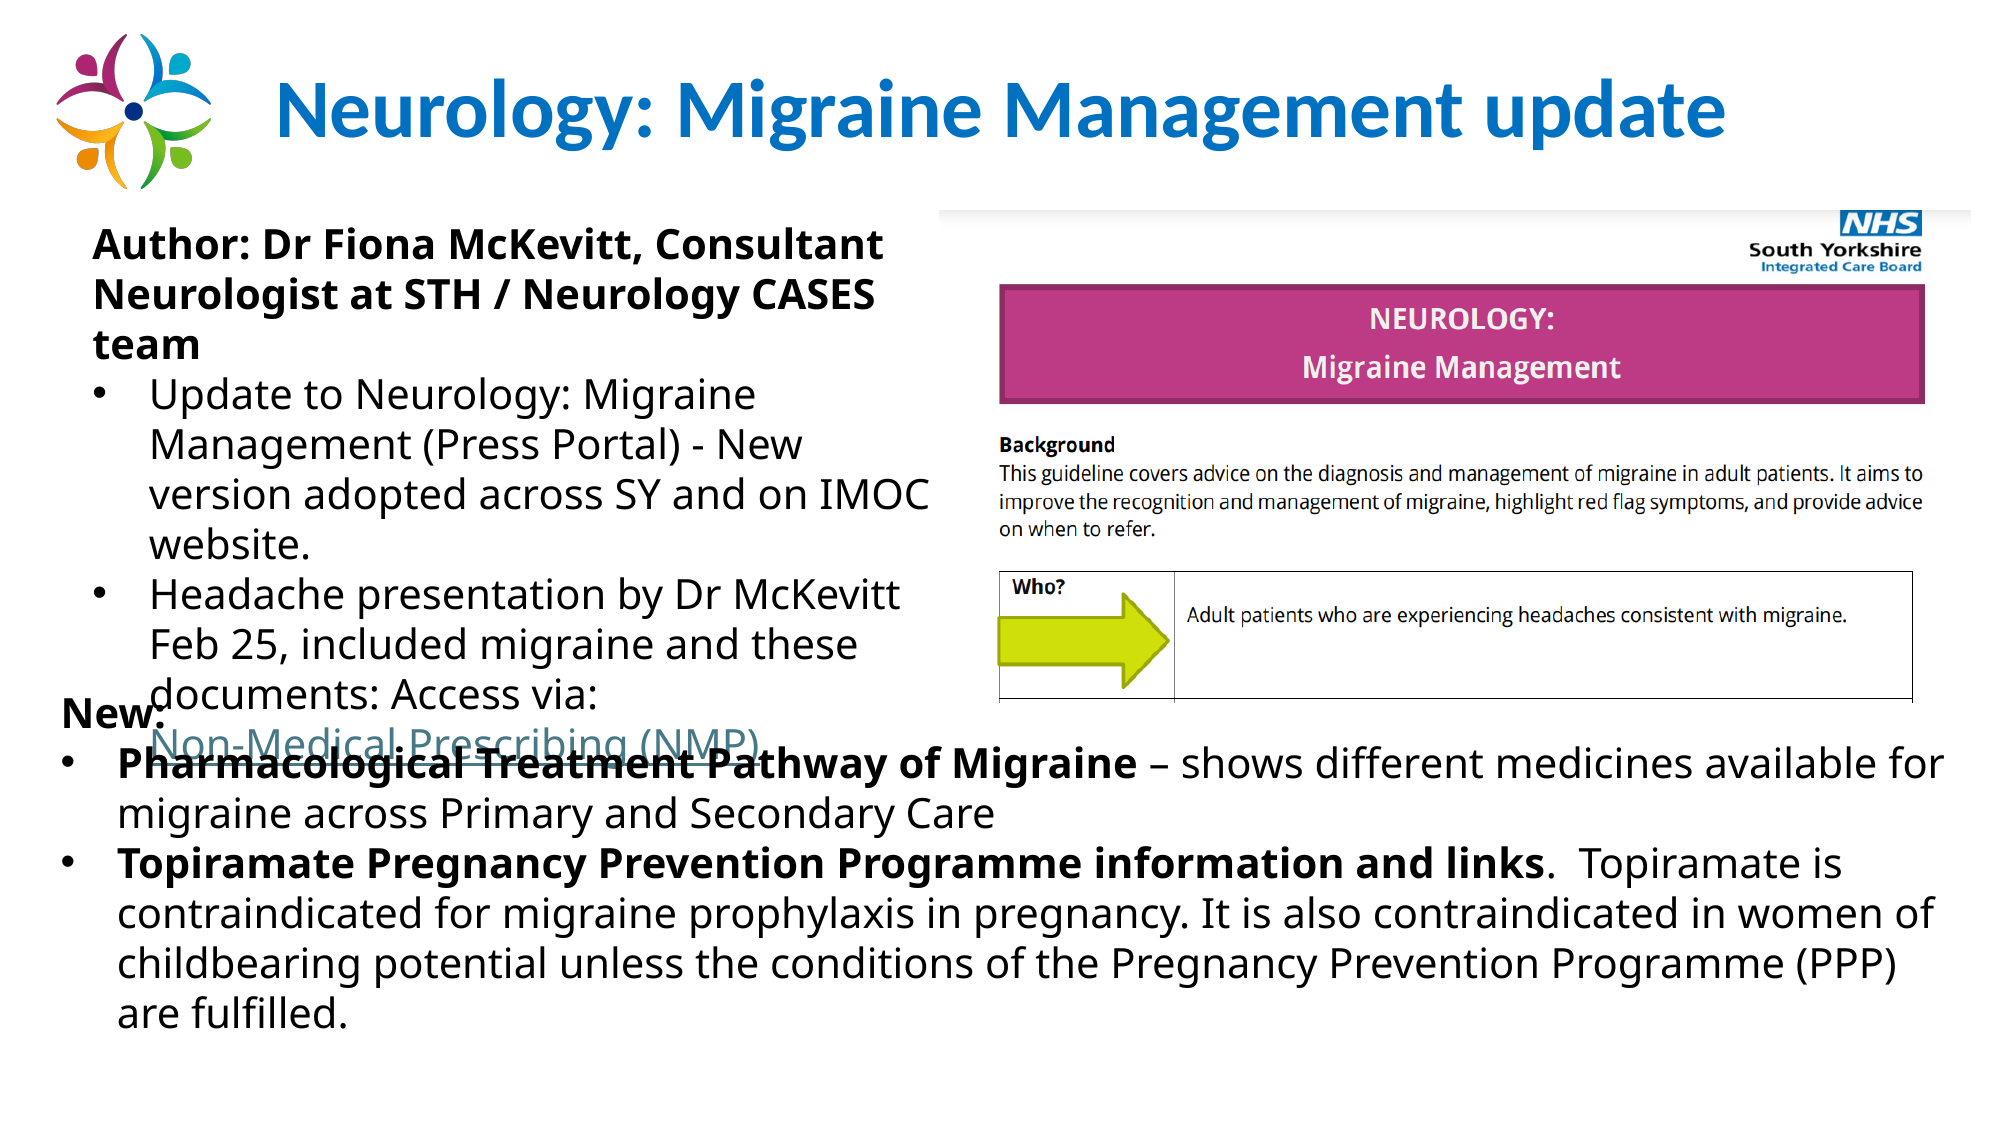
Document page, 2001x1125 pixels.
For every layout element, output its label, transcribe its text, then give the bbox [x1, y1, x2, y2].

picture [938, 209, 1971, 704]
text_box New: Pharmacological Treatment Pathway of Migraine – shows different medicines available for migraine across Primary and Secondary Care Topiramate Pregnancy Prevention Programme information and links. Topiramate is contraindicated for migraine prophylaxis in pregnancy. It is also contraindicated in women of childbearing potential unless the conditions of the Pregnancy Prevention Programme (PPP) are fulfilled. [45, 678, 1969, 1094]
text_box Neurology: Migraine Management update [259, 58, 1817, 163]
text_box Author: Dr Fiona McKevitt, Consultant Neurologist at STH / Neurology CASES team Update to Neurology: Migraine Management (Press Portal) - New version adopted across SY and on IMOC website. Headache presentation by Dr McKevitt Feb 25, included migraine and these documents: Access via: Non-Medical Prescribing (NMP) [77, 209, 938, 678]
picture [45, 34, 211, 189]
